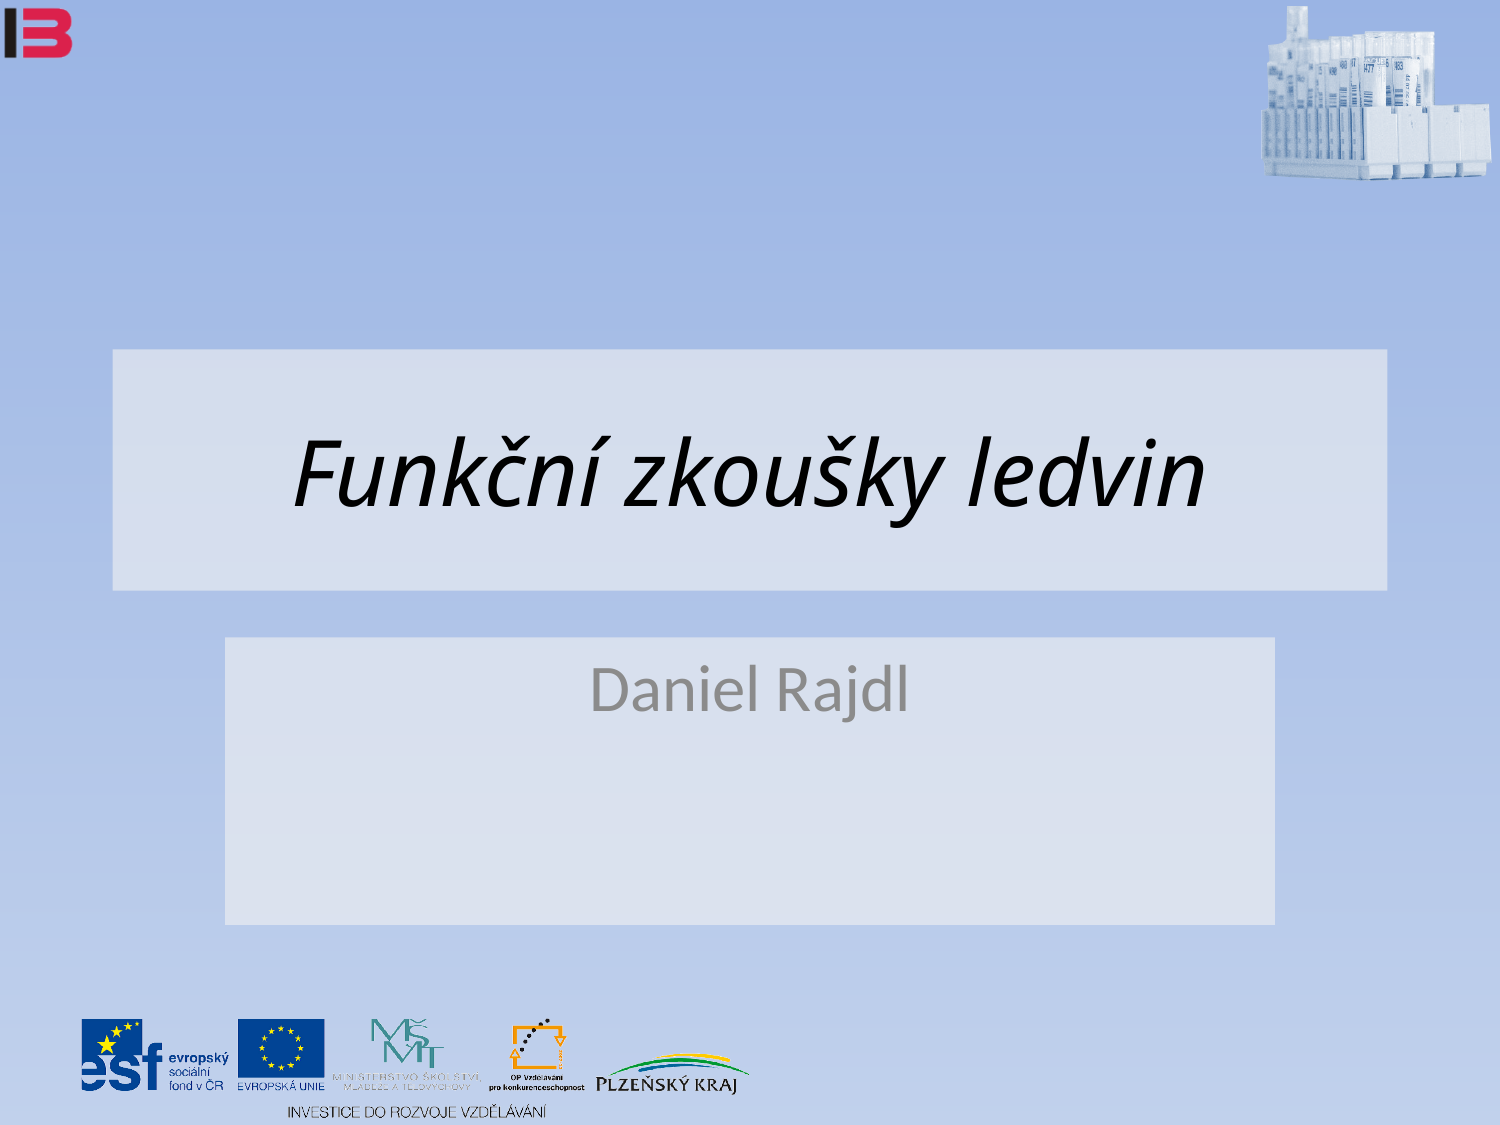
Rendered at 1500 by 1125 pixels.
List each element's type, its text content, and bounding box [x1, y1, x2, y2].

title Funkční zkoušky ledvin [112, 349, 1388, 591]
picture [4, 5, 78, 61]
picture [72, 1008, 760, 1125]
subtitle Daniel Rajdl [225, 637, 1275, 925]
